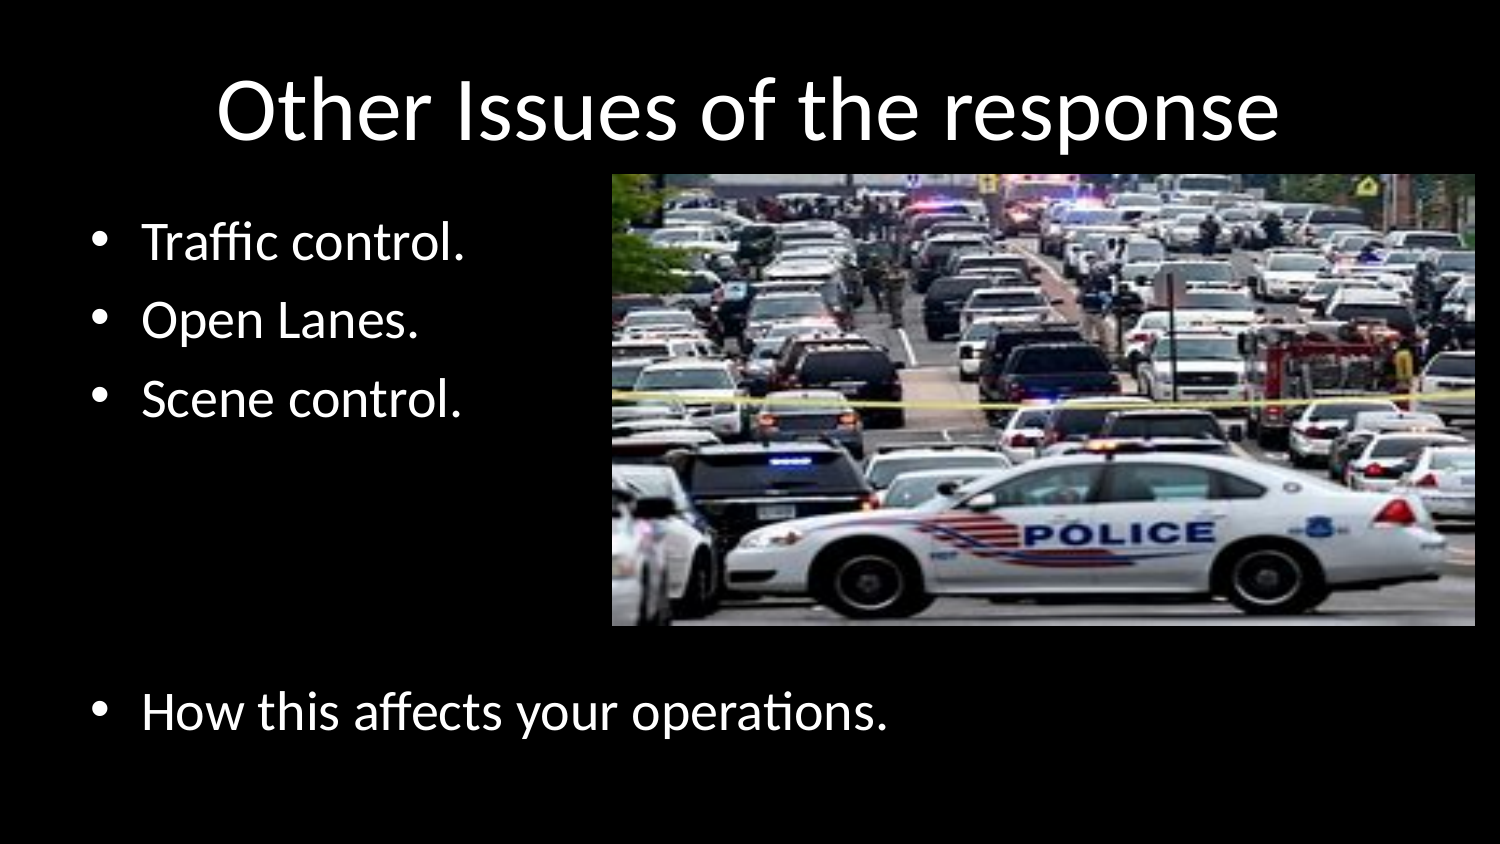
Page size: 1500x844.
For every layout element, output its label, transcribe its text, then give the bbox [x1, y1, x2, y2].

picture [612, 174, 1476, 627]
title Other Issues of the response [75, 33, 1425, 175]
list Traffic control. Open Lanes. Scene control. How this affects your operations. [75, 196, 1425, 754]
